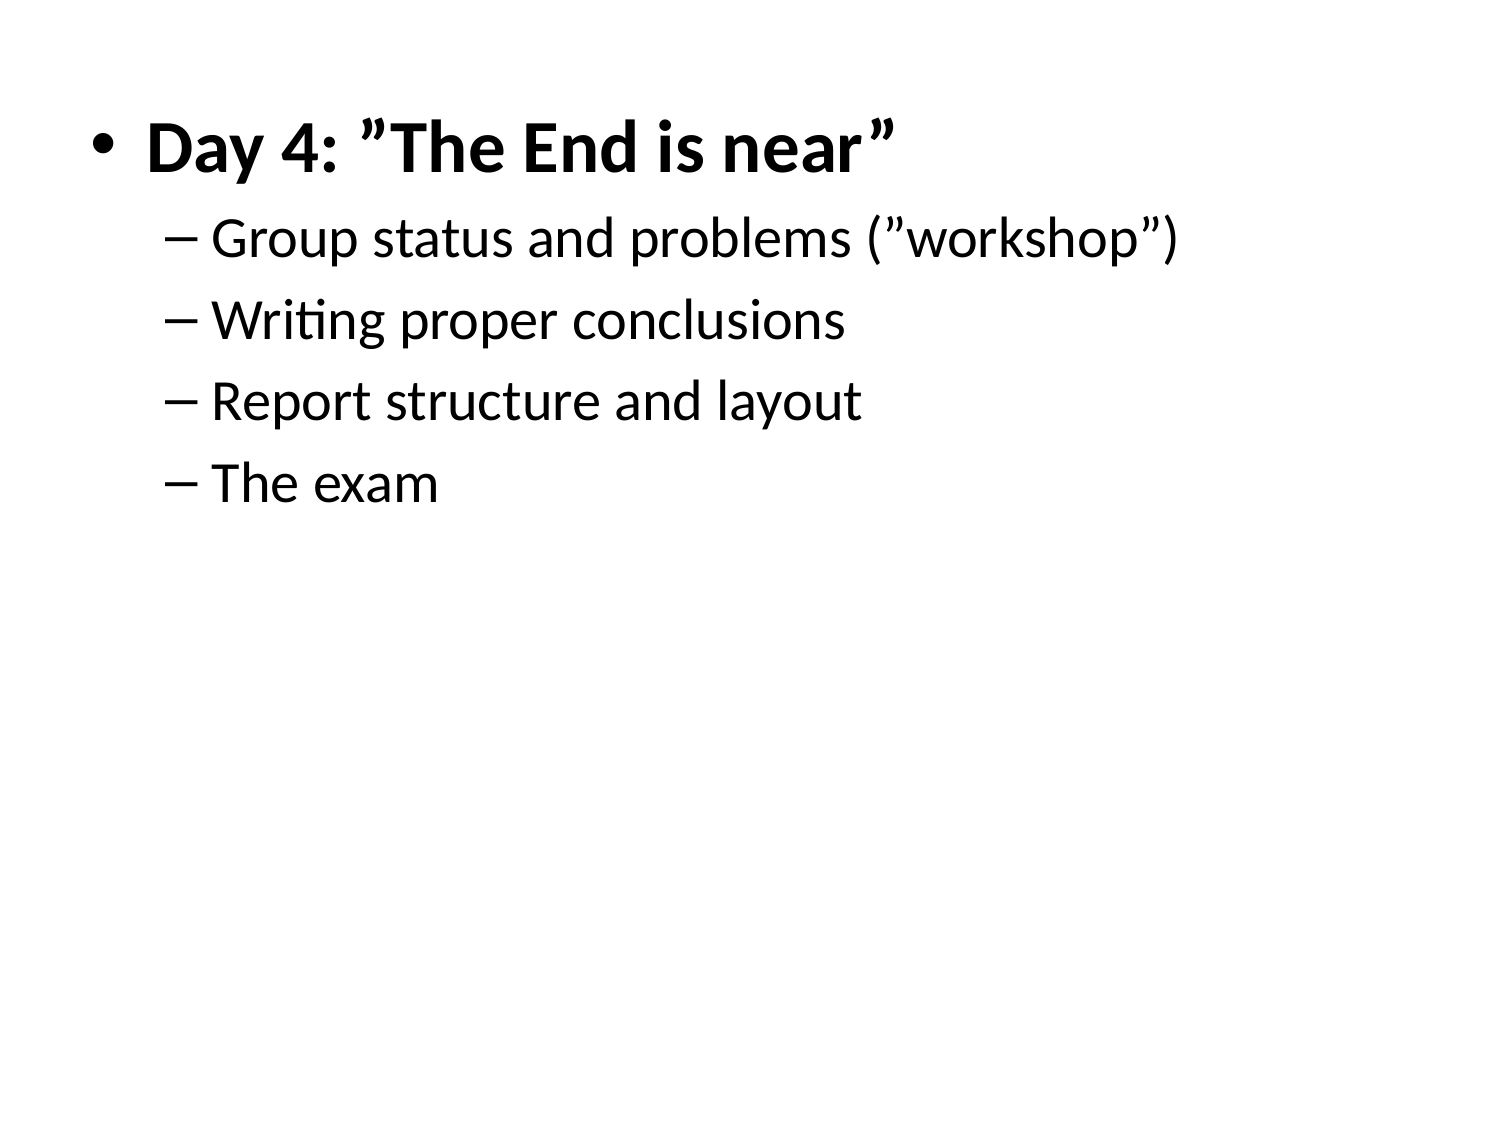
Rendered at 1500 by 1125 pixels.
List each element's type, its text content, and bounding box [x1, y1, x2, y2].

list Day 4: ”The End is near” Group status and problems (”workshop”) Writing proper conclusions Report structure and layout The exam [75, 90, 1412, 1005]
